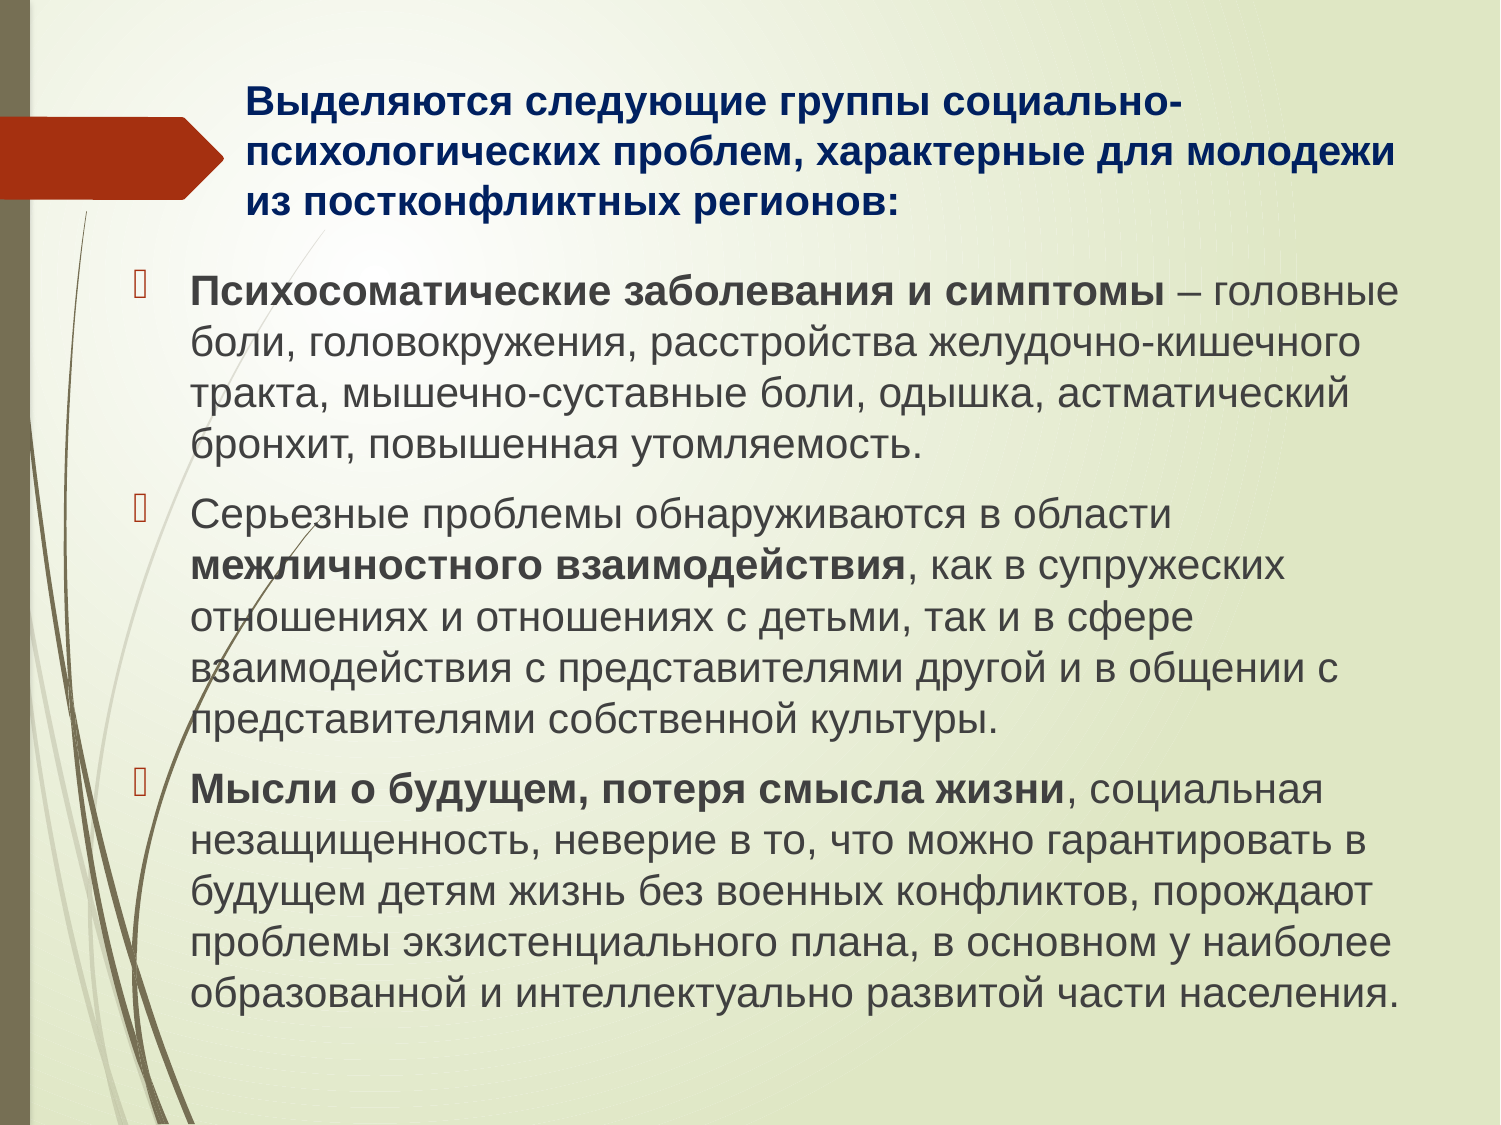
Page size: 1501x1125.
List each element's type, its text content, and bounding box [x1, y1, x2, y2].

text_box Выделяются следующие группы социально-психологических проблем, характерные для молодежи из постконфликтных регионов: [230, 66, 1447, 232]
list Психосоматические заболевания и симптомы – головные боли, головокружения, расстройства желудочно-кишечного тракта, мышечно-суставные боли, одышка, астматический бронхит, повышенная утомляемость. Серьезные проблемы обнаруживаются в области межличностного взаимодействия, как в супружеских отношениях и отношениях с детьми, так и в сфере взаимодействия с представителями другой и в общении с представителями собственной культуры. Мысли о будущем, потеря смысла жизни, социальная незащищенность, неверие в то, что можно гарантировать в будущем детям жизнь без военных конфликтов, порождают проблемы экзистенциального плана, в основном у наиболее образованной и интеллектуально развитой части населения. [118, 255, 1471, 1035]
